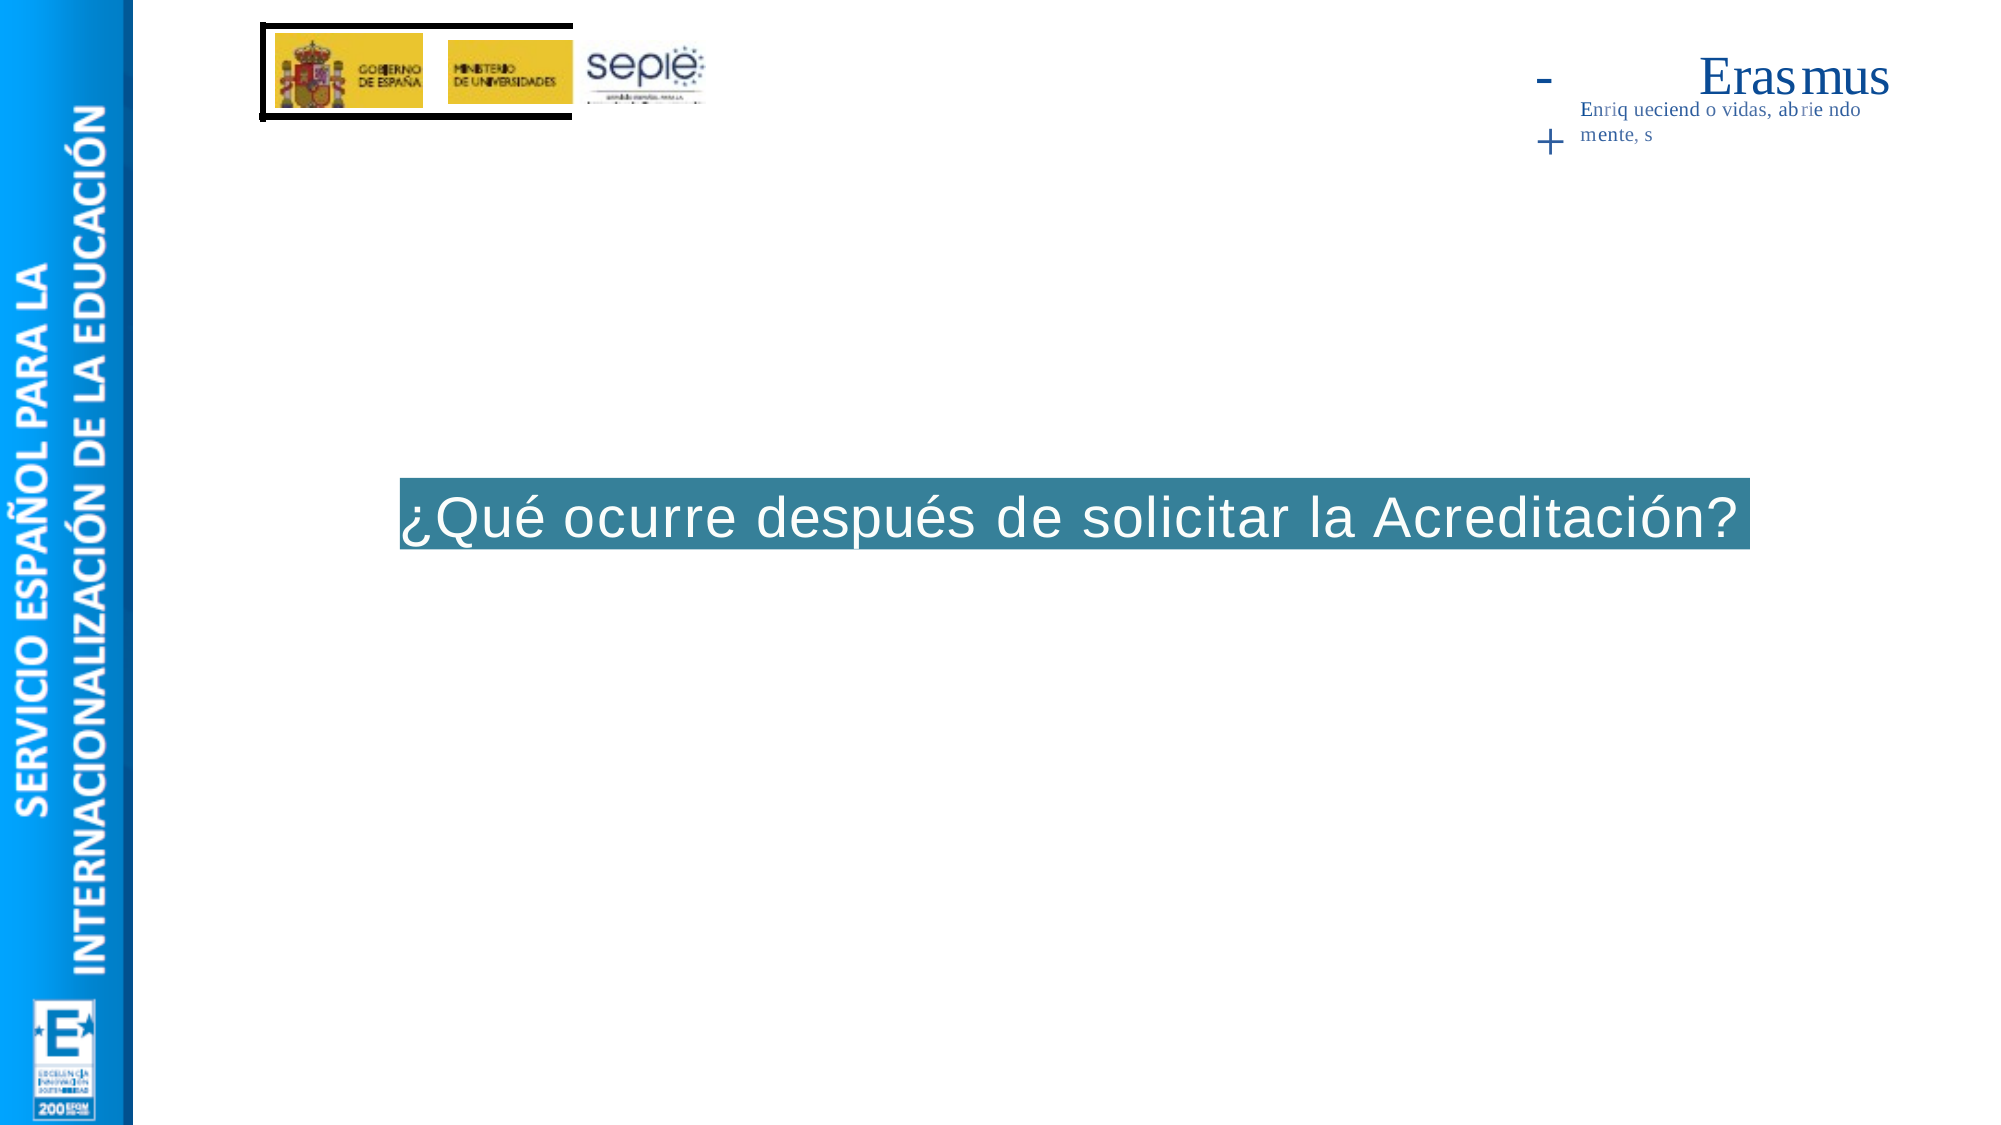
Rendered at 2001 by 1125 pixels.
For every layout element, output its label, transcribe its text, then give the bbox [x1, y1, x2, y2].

text_box Enriq ueciend o vidas, abrie ndo mente, s [1578, 93, 1918, 146]
picture [0, 0, 133, 1125]
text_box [258, 21, 574, 123]
title - Erasmus + [1533, 36, 1926, 228]
text_box ¿Qué ocurre después de solicitar la Acreditación? [399, 477, 1750, 550]
picture [574, 40, 707, 104]
